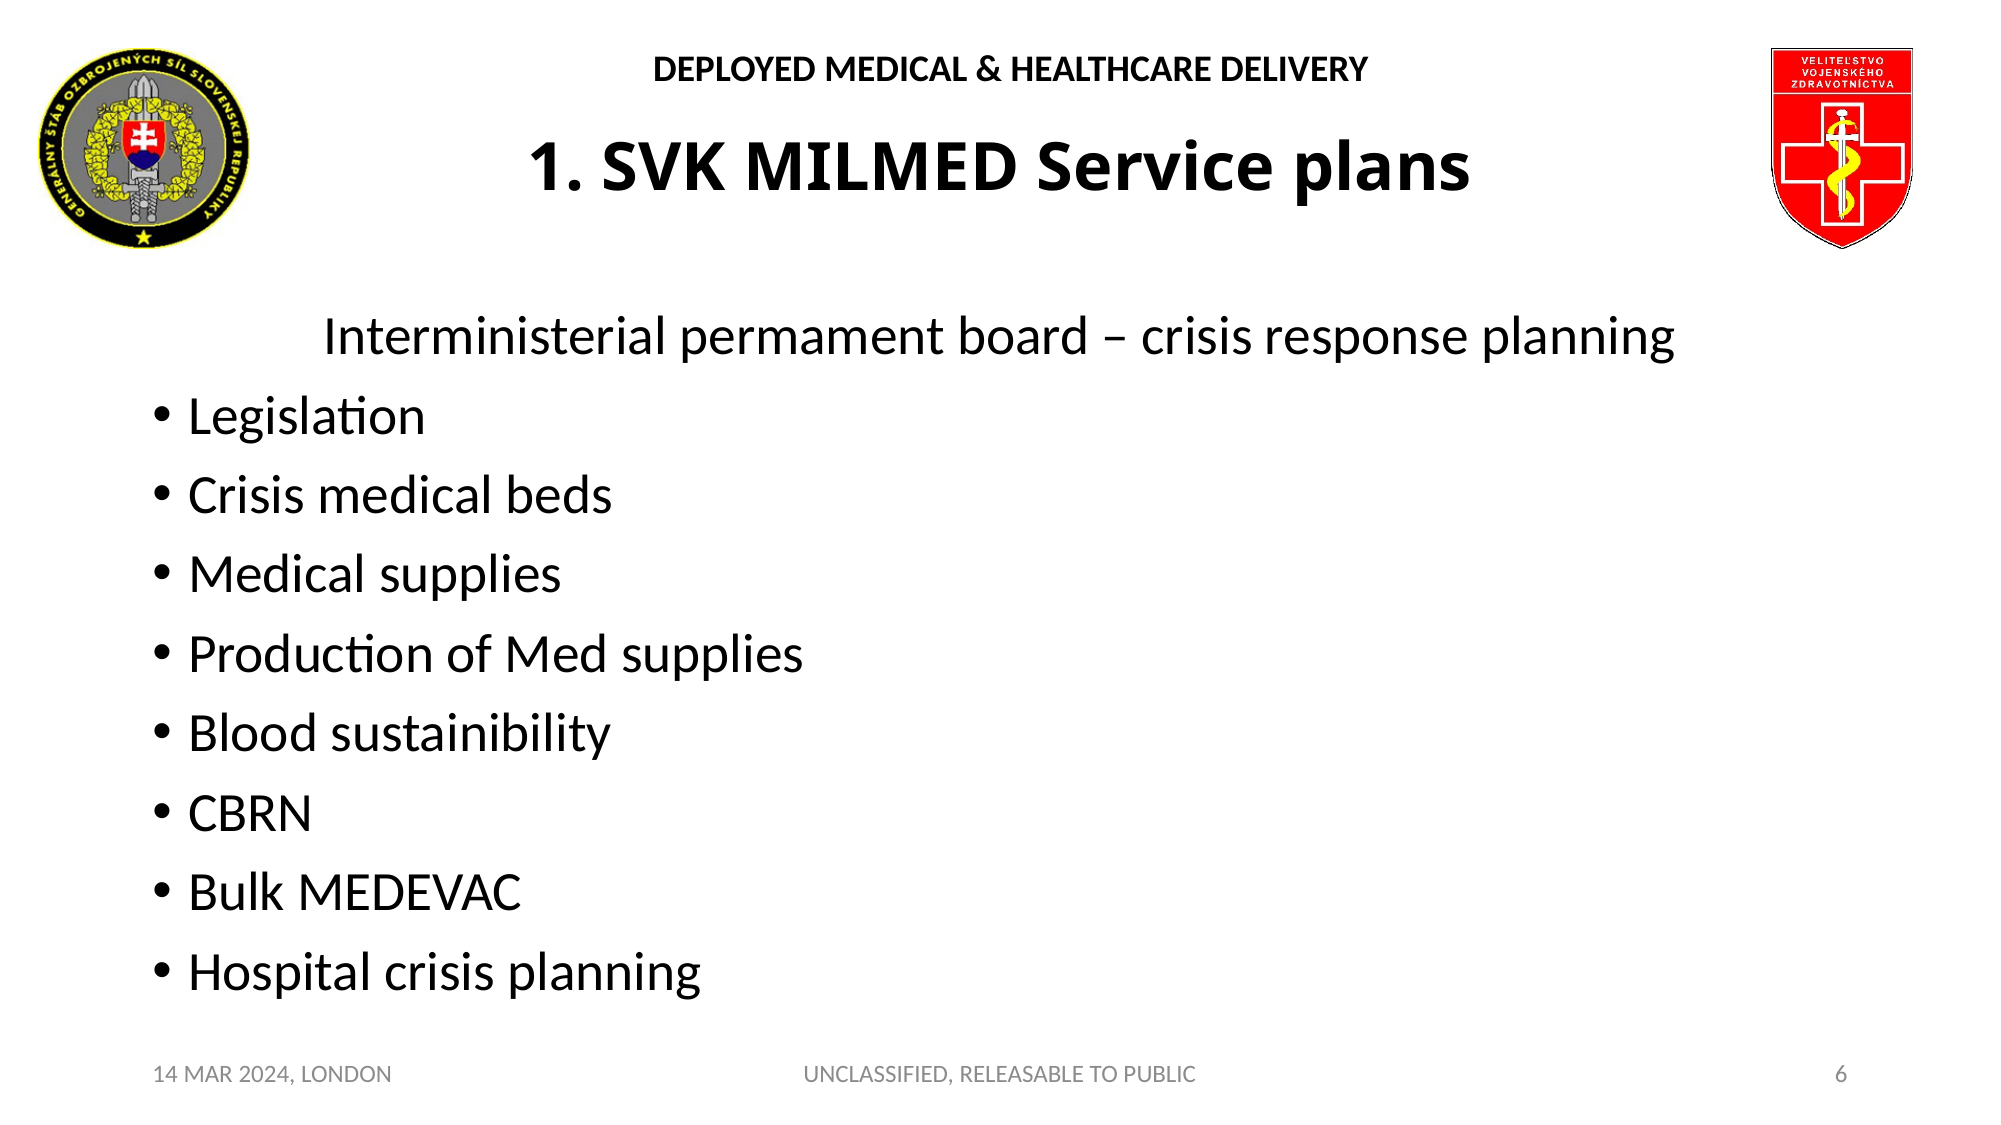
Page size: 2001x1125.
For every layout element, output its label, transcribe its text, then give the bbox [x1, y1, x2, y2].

slide_number 6 [1412, 1042, 1863, 1103]
title 1. SVK MILMED Service plans [137, 59, 1863, 278]
list Interministerial permament board – crisis response planning Legislation Crisis medical beds Medical supplies Production of Med supplies Blood sustainibility CBRN Bulk MEDEVAC Hospital crisis planning [137, 299, 1863, 1014]
picture [1771, 48, 1913, 249]
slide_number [137, 1042, 588, 1103]
text_box Deployed Medical & Healthcare Delivery [375, 36, 1647, 97]
footer UNCLASSIFIED, RELEASABLE TO PUBLIC [662, 1042, 1338, 1103]
picture [38, 48, 250, 249]
